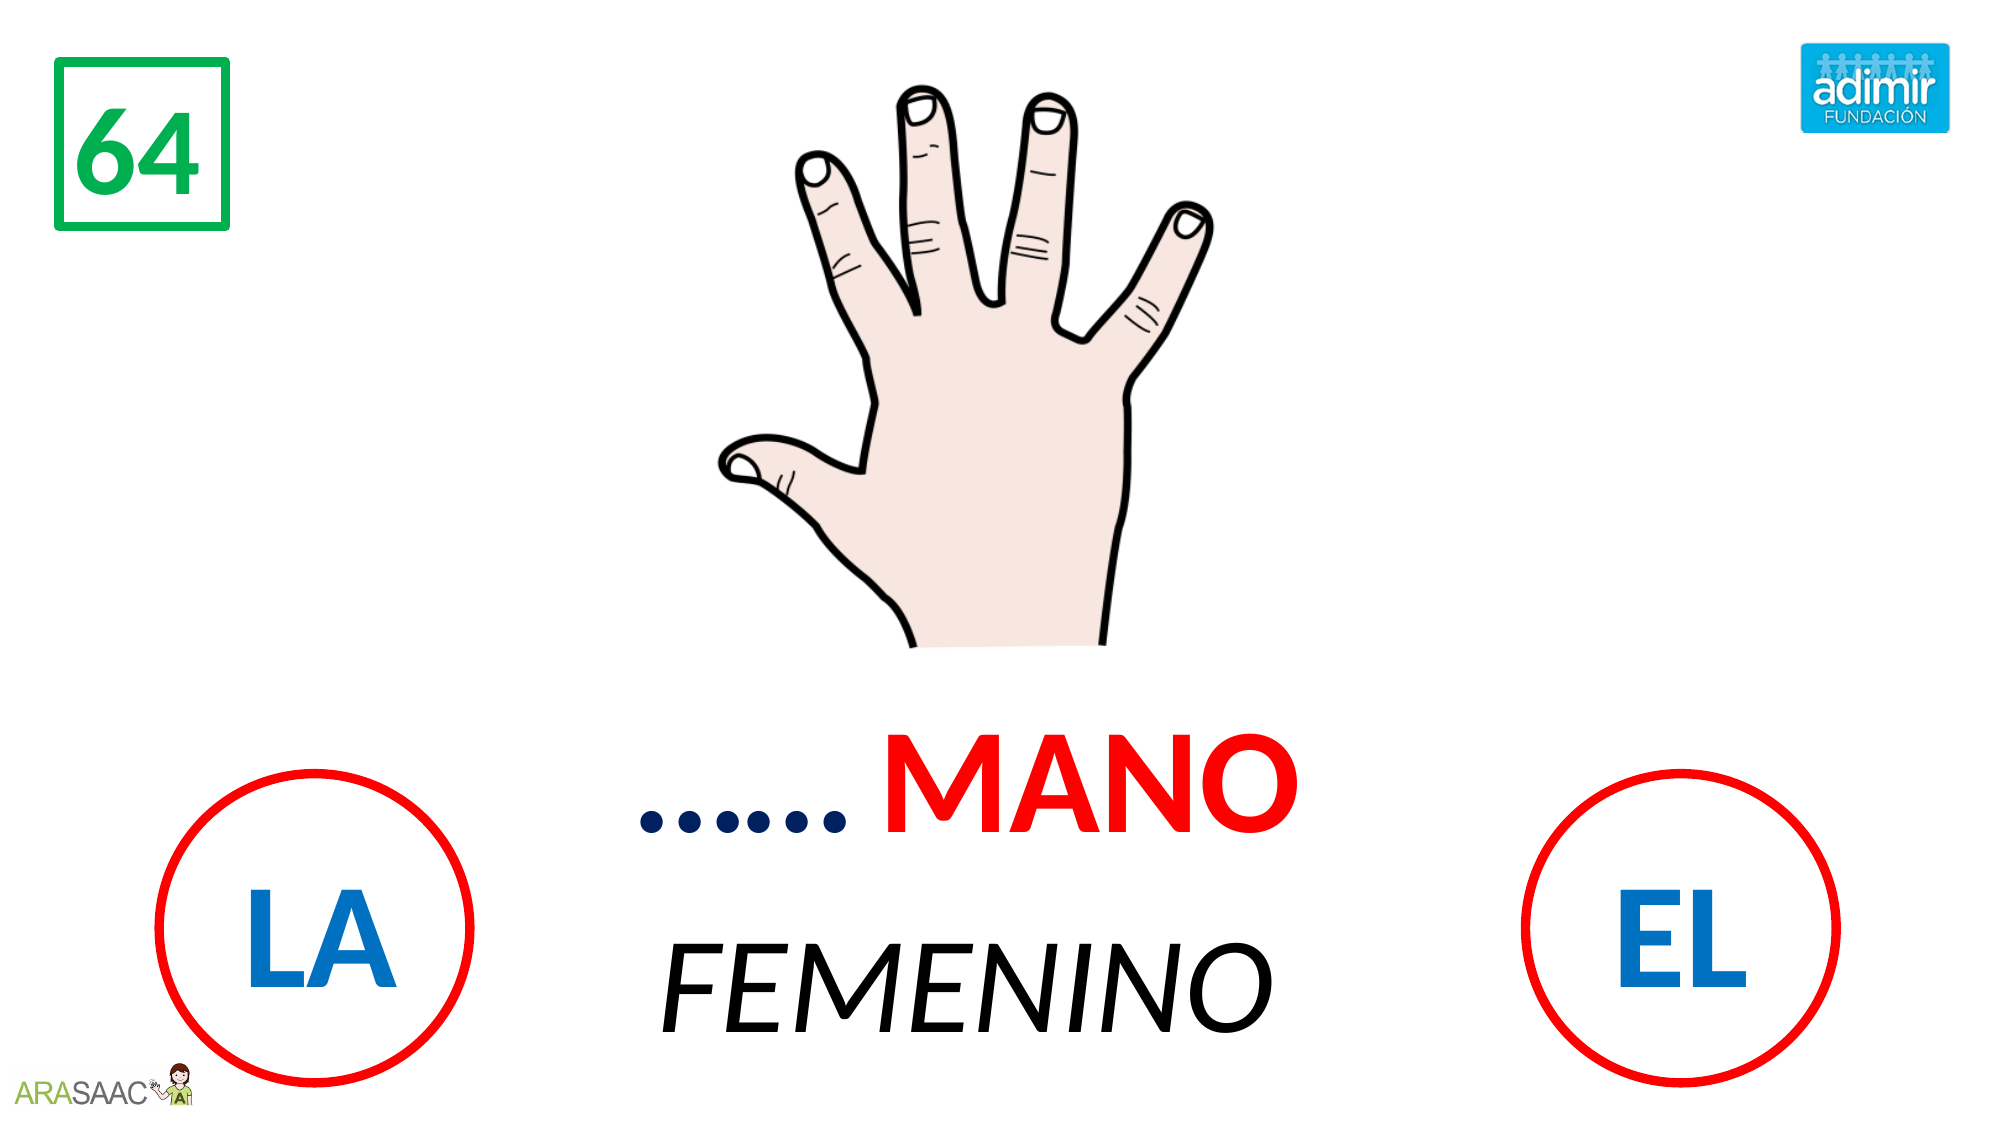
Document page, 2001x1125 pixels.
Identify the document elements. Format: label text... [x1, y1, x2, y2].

picture [1814, 54, 1935, 105]
text_box MANO [872, 675, 1326, 870]
text_box 64 [59, 62, 226, 227]
text_box EL [1590, 829, 1771, 1026]
text_box FEMENINO [627, 888, 1306, 1068]
picture [1861, 111, 1868, 121]
picture [1799, 40, 1978, 133]
picture [9, 1062, 198, 1106]
picture [1826, 111, 1833, 121]
text_box …… [621, 675, 872, 870]
text_box [158, 772, 471, 1084]
picture [657, 74, 1275, 660]
text_box [1524, 772, 1838, 1084]
text_box LA [224, 829, 417, 1026]
